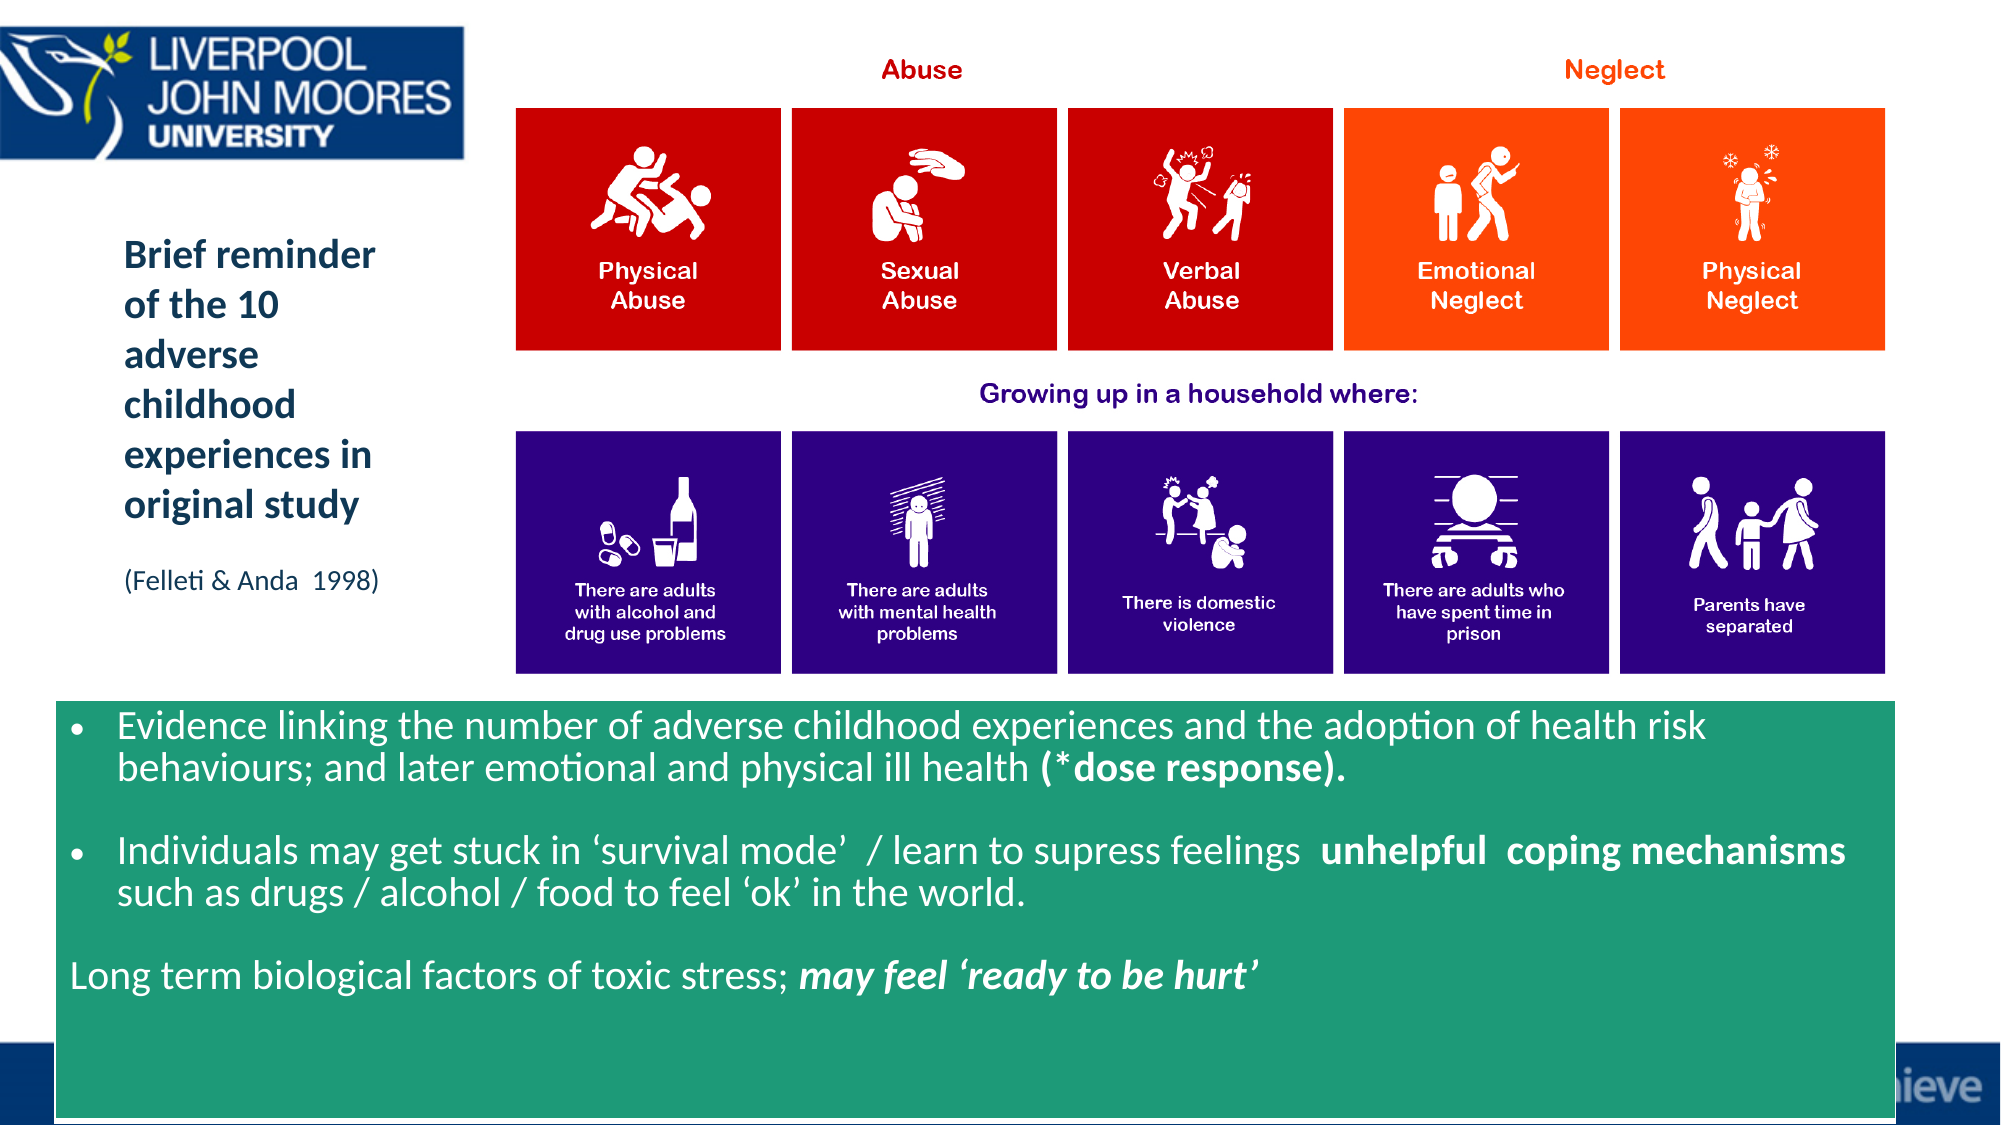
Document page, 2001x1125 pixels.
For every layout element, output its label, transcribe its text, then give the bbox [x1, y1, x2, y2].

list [505, 55, 1896, 685]
picture [0, 0, 2001, 1125]
text_box Brief reminder of the 10 adverse childhood experiences in original study (Felleti & Anda 1998) [109, 219, 412, 632]
table_header Evidence linking the number of adverse childhood experiences and the adoption of health risk behaviours; and later emotional and physical ill health (*dose response). Individuals may get stuck in ‘survival mode’ / learn to supress feelings unhelpful coping mechanisms such as drugs / alcohol / food to feel ‘ok’ in the world. Long term biological factors of toxic stress; may feel ‘ready to be hurt’ [56, 701, 1895, 1118]
